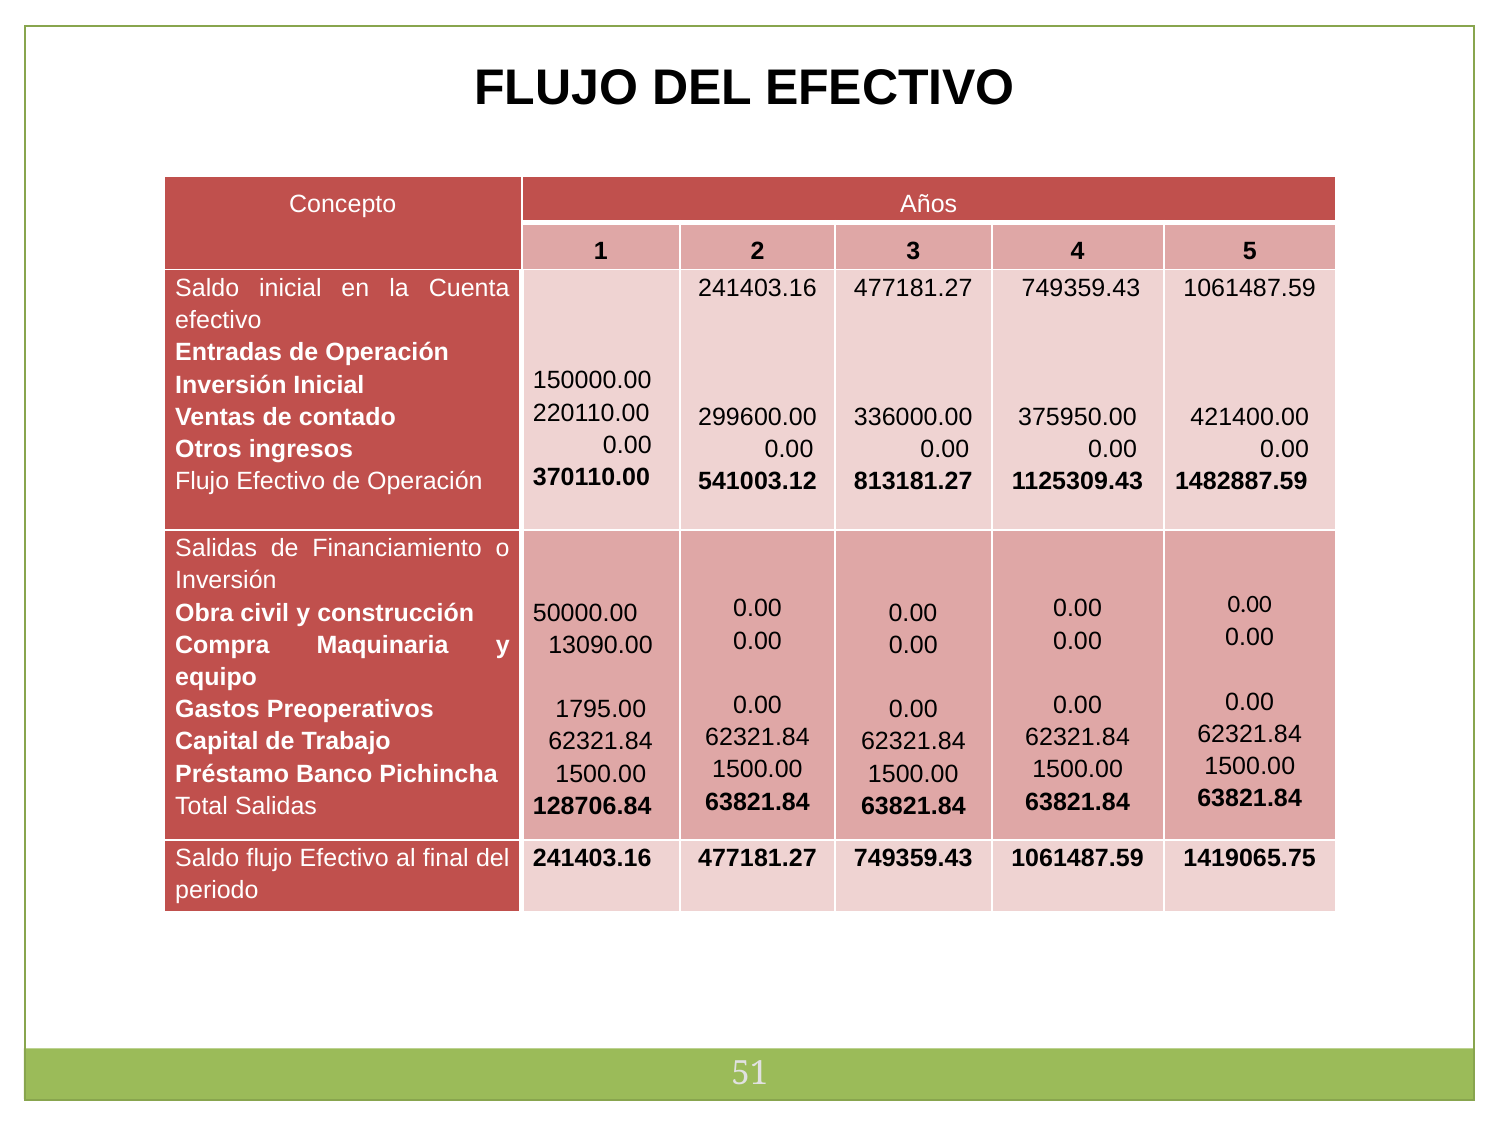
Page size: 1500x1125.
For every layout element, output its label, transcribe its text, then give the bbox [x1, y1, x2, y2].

table_cell 241403.16 [524, 841, 679, 911]
table_cell Saldo flujo Efectivo al final del periodo [165, 841, 519, 911]
table_cell 150000.00 220110.00 0.00 370110.00 [524, 270, 679, 529]
table_cell 3 [836, 225, 991, 269]
table_cell 1061487.59 421400.00 0.00 1482887.59 [1165, 270, 1335, 529]
table_header Concepto [165, 177, 521, 269]
table_cell 2 [681, 225, 834, 269]
table_cell 0.00 0.00 0.00 62321.84 1500.00 63821.84 [836, 531, 991, 839]
table_cell 1061487.59 [993, 841, 1163, 911]
table_cell 1419065.75 [1165, 841, 1335, 911]
table_header Años [523, 177, 1335, 220]
table_cell 477181.27 336000.00 0.00 813181.27 [836, 270, 991, 529]
table_cell 5 [1165, 225, 1335, 269]
table_cell 0.00 0.00 0.00 62321.84 1500.00 63821.84 [993, 531, 1163, 839]
table_cell 50000.00 13090.00 1795.00 62321.84 1500.00 128706.84 [524, 531, 679, 839]
table_cell Saldo inicial en la Cuenta efectivo Entradas de Operación Inversión Inicial Ventas de contado Otros ingresos Flujo Efectivo de Operación [165, 270, 519, 529]
table_cell 4 [993, 225, 1163, 269]
slide_number 51 [699, 1037, 800, 1110]
table_cell 749359.43 [836, 841, 991, 911]
text_box FLUJO DEL EFECTIVO [459, 46, 1030, 122]
table_cell 749359.43 375950.00 0.00 1125309.43 [993, 270, 1163, 529]
table_cell Salidas de Financiamiento o Inversión Obra civil y construcción Compra Maquinaria y equipo Gastos Preoperativos Capital de Trabajo Préstamo Banco Pichincha Total Salidas [165, 531, 519, 839]
table_cell 241403.16 299600.00 0.00 541003.12 [681, 270, 834, 529]
table_cell 0.00 0.00 0.00 62321.84 1500.00 63821.84 [681, 531, 834, 839]
table_cell 1 [523, 225, 679, 269]
table_cell 477181.27 [681, 841, 834, 911]
table_cell 0.00 0.00 0.00 62321.84 1500.00 63821.84 [1165, 531, 1335, 839]
